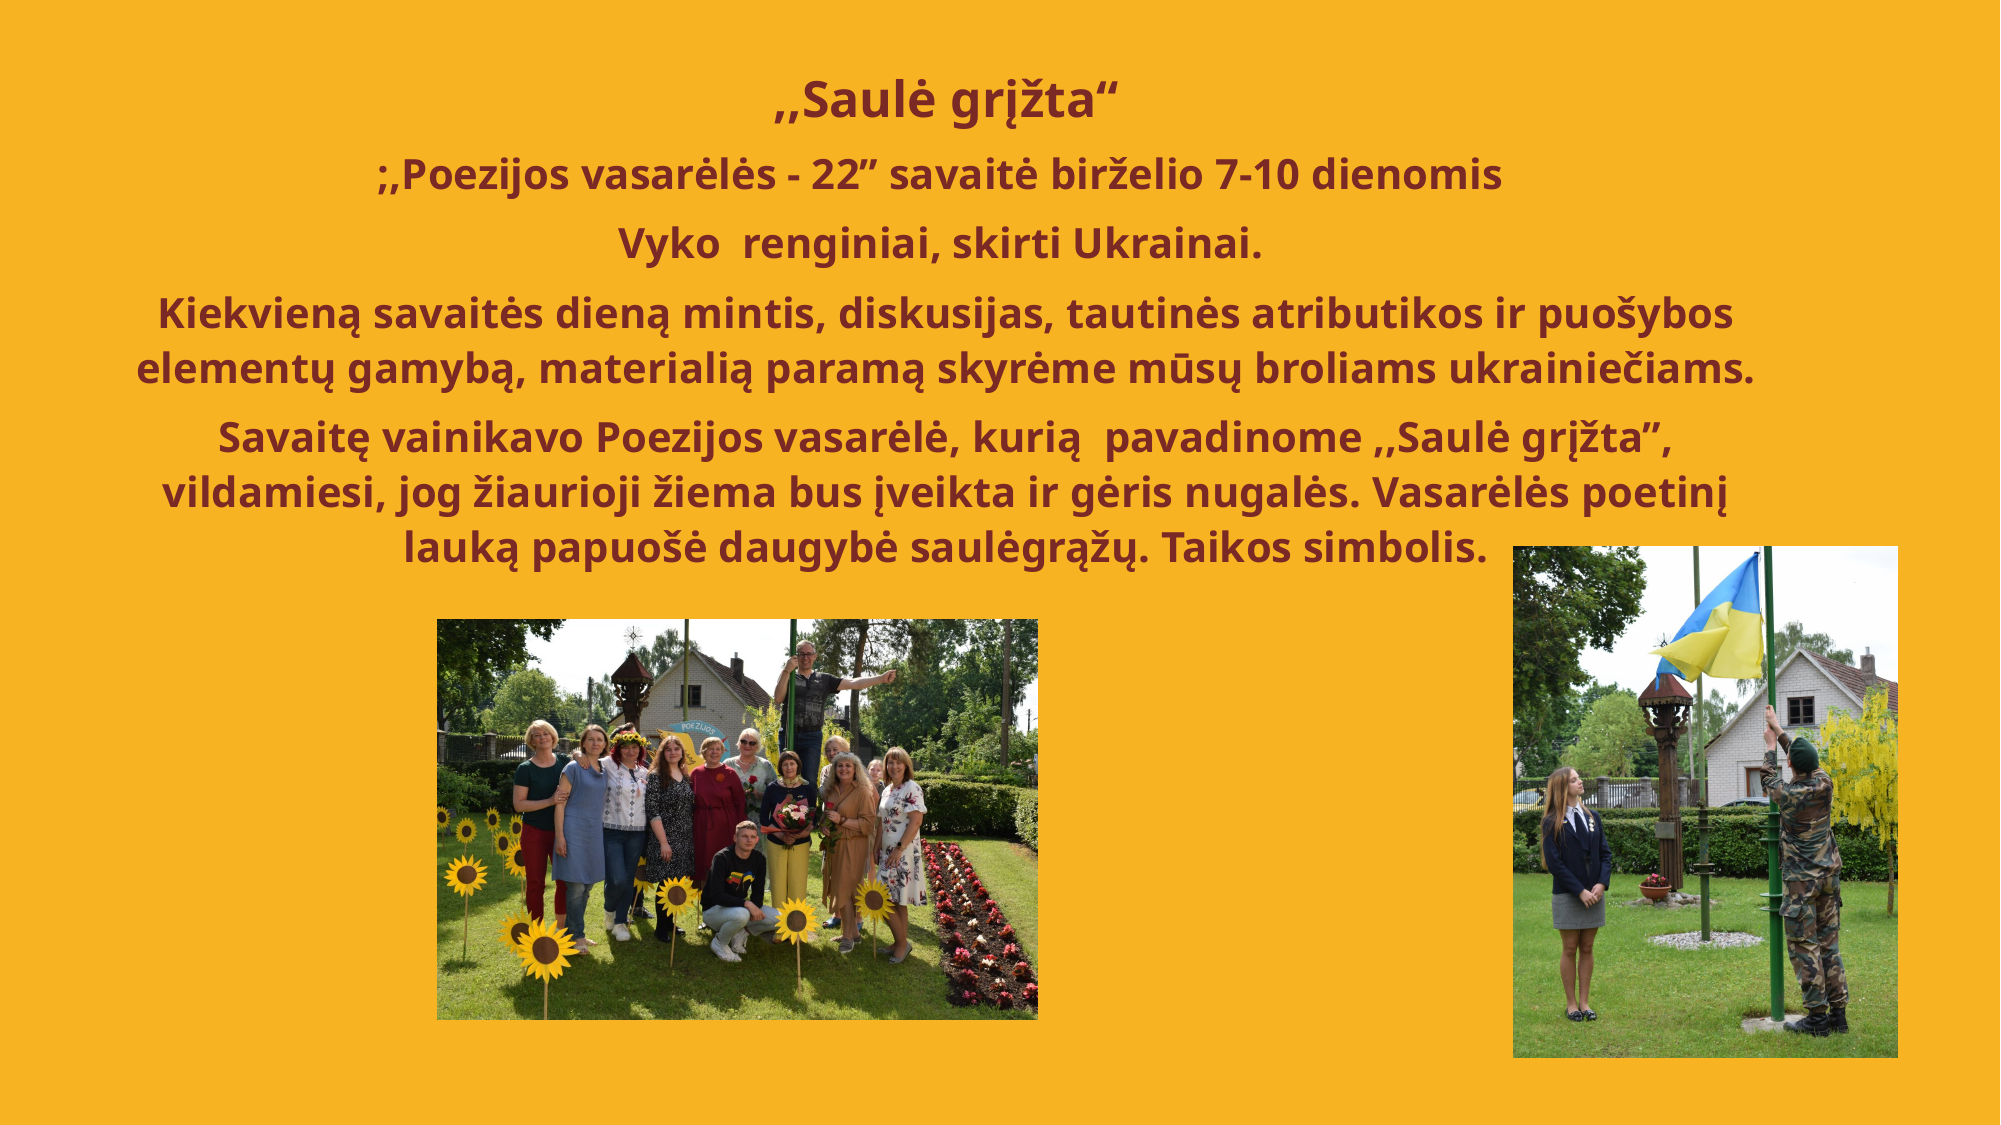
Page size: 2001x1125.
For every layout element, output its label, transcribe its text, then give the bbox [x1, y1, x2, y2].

text_box ,,Saulė grįžta“ ;,Poezijos vasarėlės - 22” savaitė birželio 7-10 dienomis Vyko renginiai, skirti Ukrainai. Kiekvieną savaitės dieną mintis, diskusijas, tautinės atributikos ir puošybos elementų gamybą, materialią paramą skyrėme mūsų broliams ukrainiečiams. Savaitę vainikavo Poezijos vasarėlė, kurią pavadinome ,,Saulė grįžta”, vildamiesi, jog žiaurioji žiema bus įveikta ir gėris nugalės. Vasarėlės poetinį lauką papuošė daugybė saulėgrąžų. Taikos simbolis. [117, 54, 1776, 579]
picture [437, 619, 1038, 1020]
picture [1513, 546, 1898, 1059]
